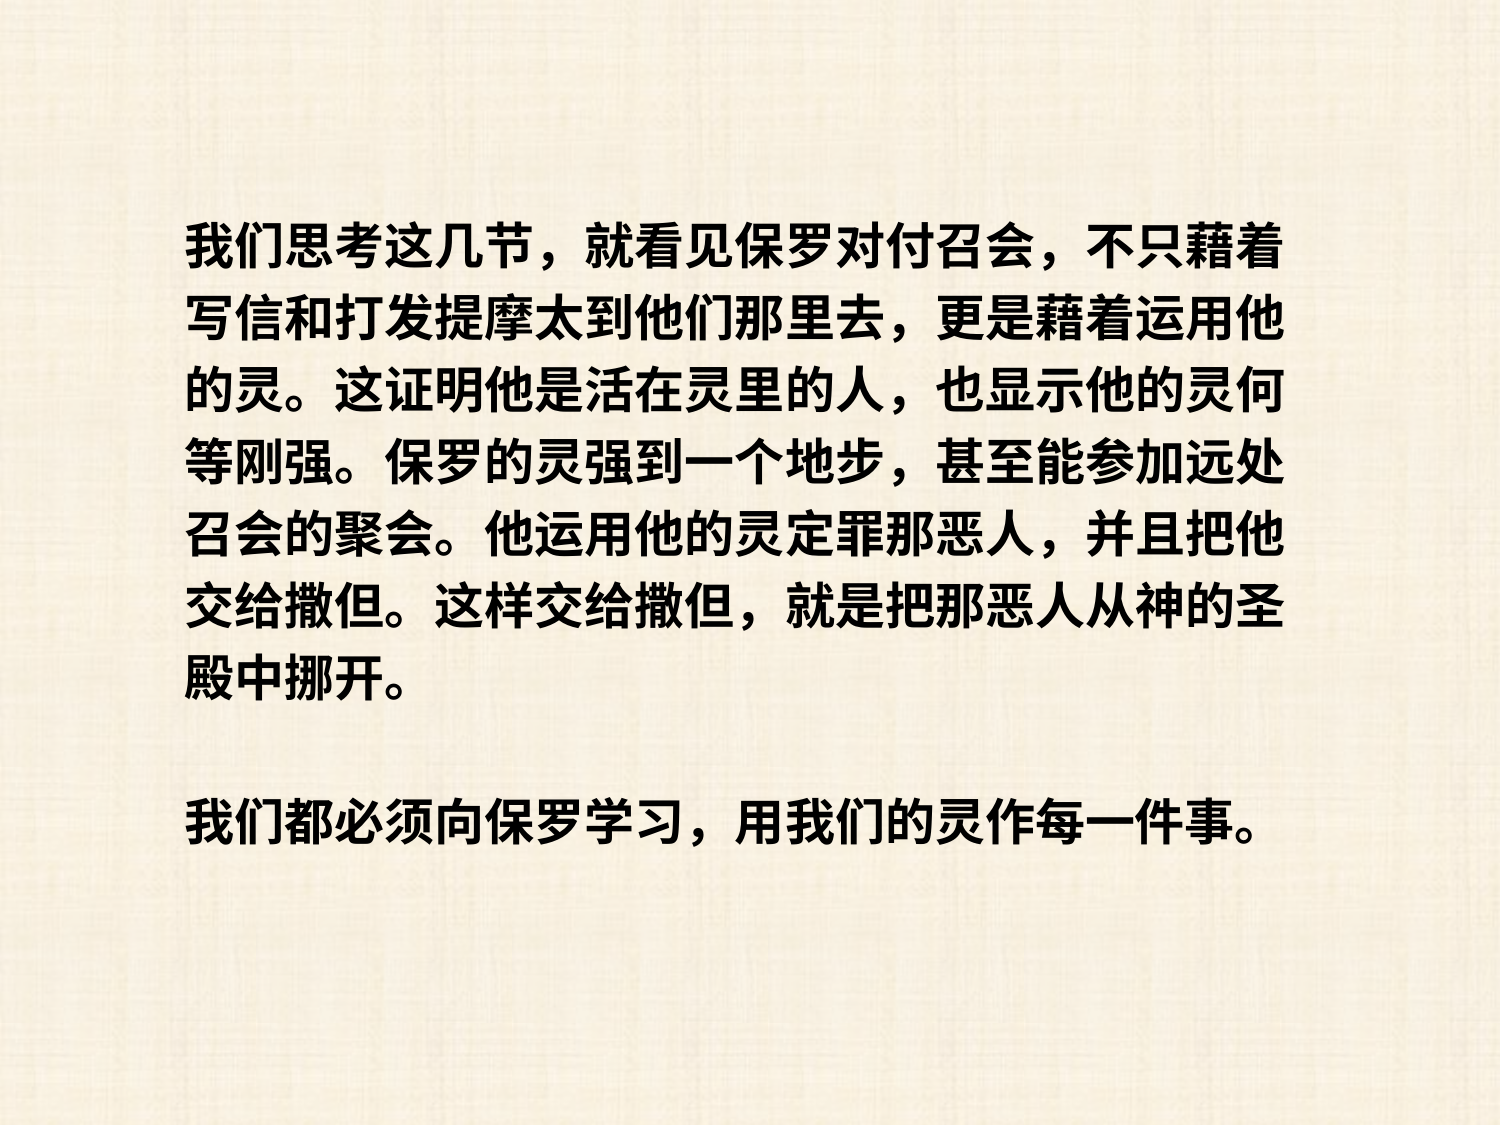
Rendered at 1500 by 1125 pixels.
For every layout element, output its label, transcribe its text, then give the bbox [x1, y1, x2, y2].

text_box 我们思考这几节，就看见保罗对付召会，不只藉着写信和打发提摩太到他们那里去，更是藉着运用他的灵。这证明他是活在灵里的人，也显示他的灵何等刚强。保罗的灵强到一个地步，甚至能参加远处召会的聚会。他运用他的灵定罪那恶人，并且把他交给撒但。这样交给撒但，就是把那恶人从神的圣殿中挪开。 我们都必须向保罗学习，用我们的灵作每一件事。 [170, 195, 1330, 859]
